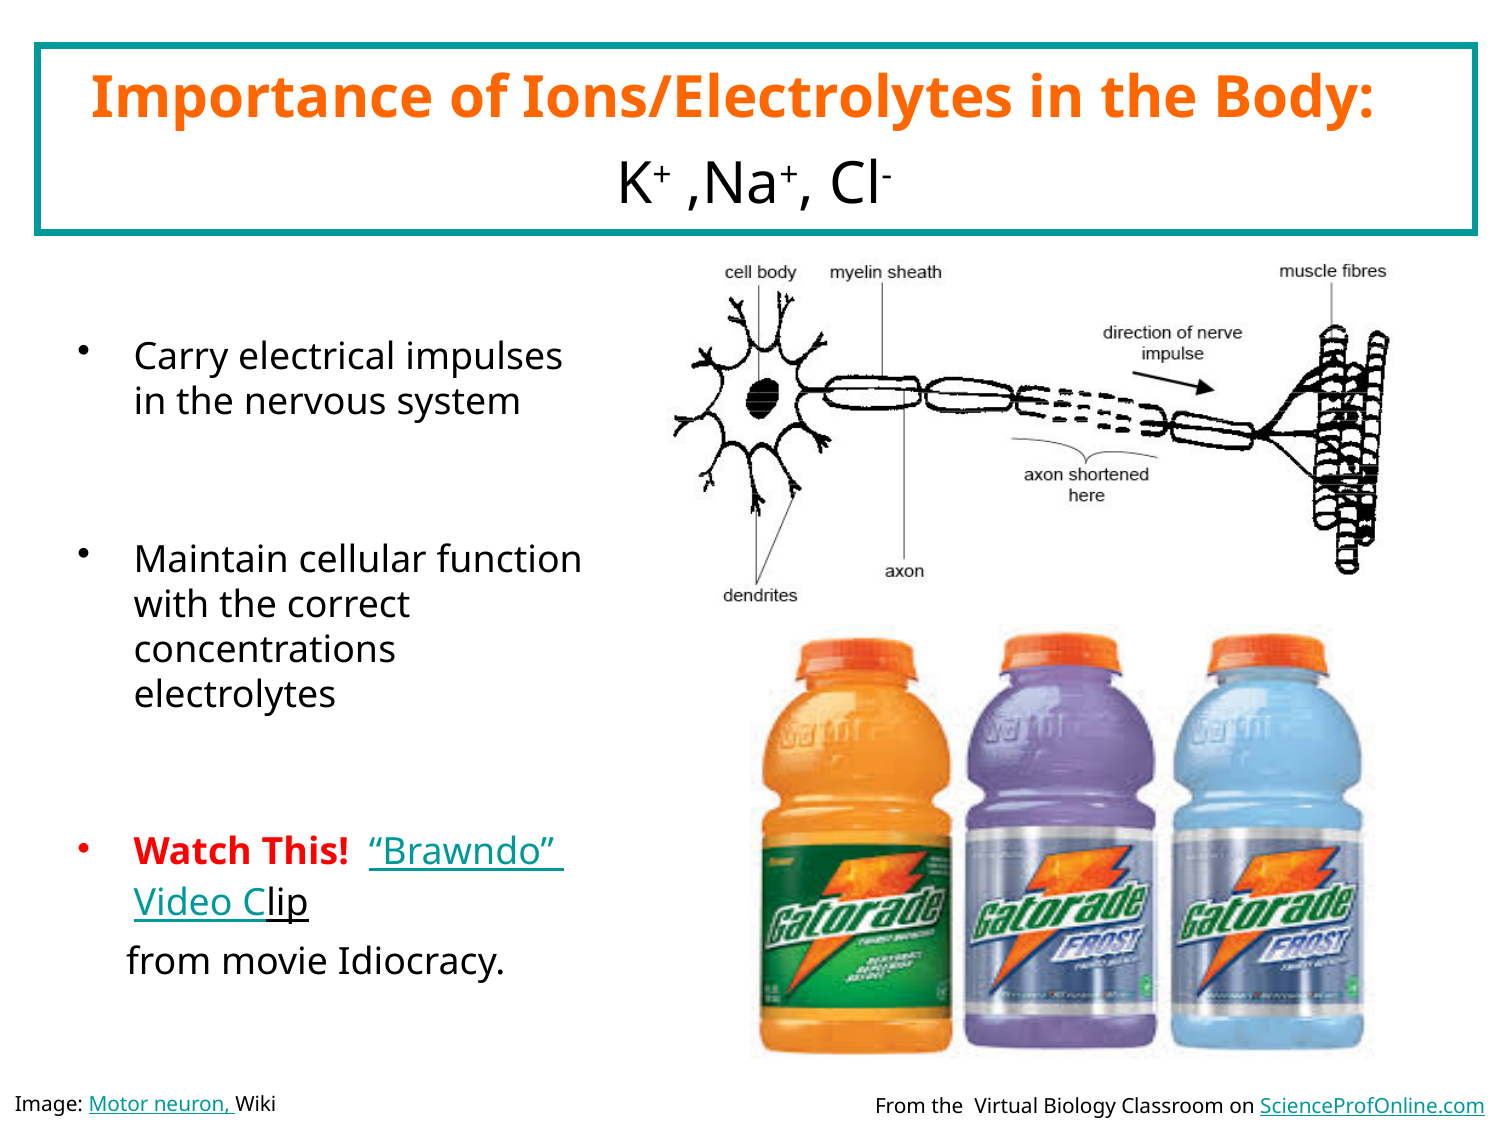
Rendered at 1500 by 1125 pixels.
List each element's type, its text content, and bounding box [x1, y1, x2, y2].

picture [637, 249, 1438, 613]
picture [749, 624, 1376, 1063]
title Importance of Ions/Electrolytes in the Body: K+ ,Na+, Cl- [37, 45, 1475, 233]
list Carry electrical impulses in the nervous system Maintain cellular function with the correct concentrations electrolytes Watch This! “Brawndo” Video Clip from movie Idiocracy. [62, 324, 600, 1025]
text_box From the Virtual Biology Classroom on ScienceProfOnline.com [753, 1084, 1500, 1125]
text_box Image: Motor neuron, Wiki [0, 1082, 550, 1125]
